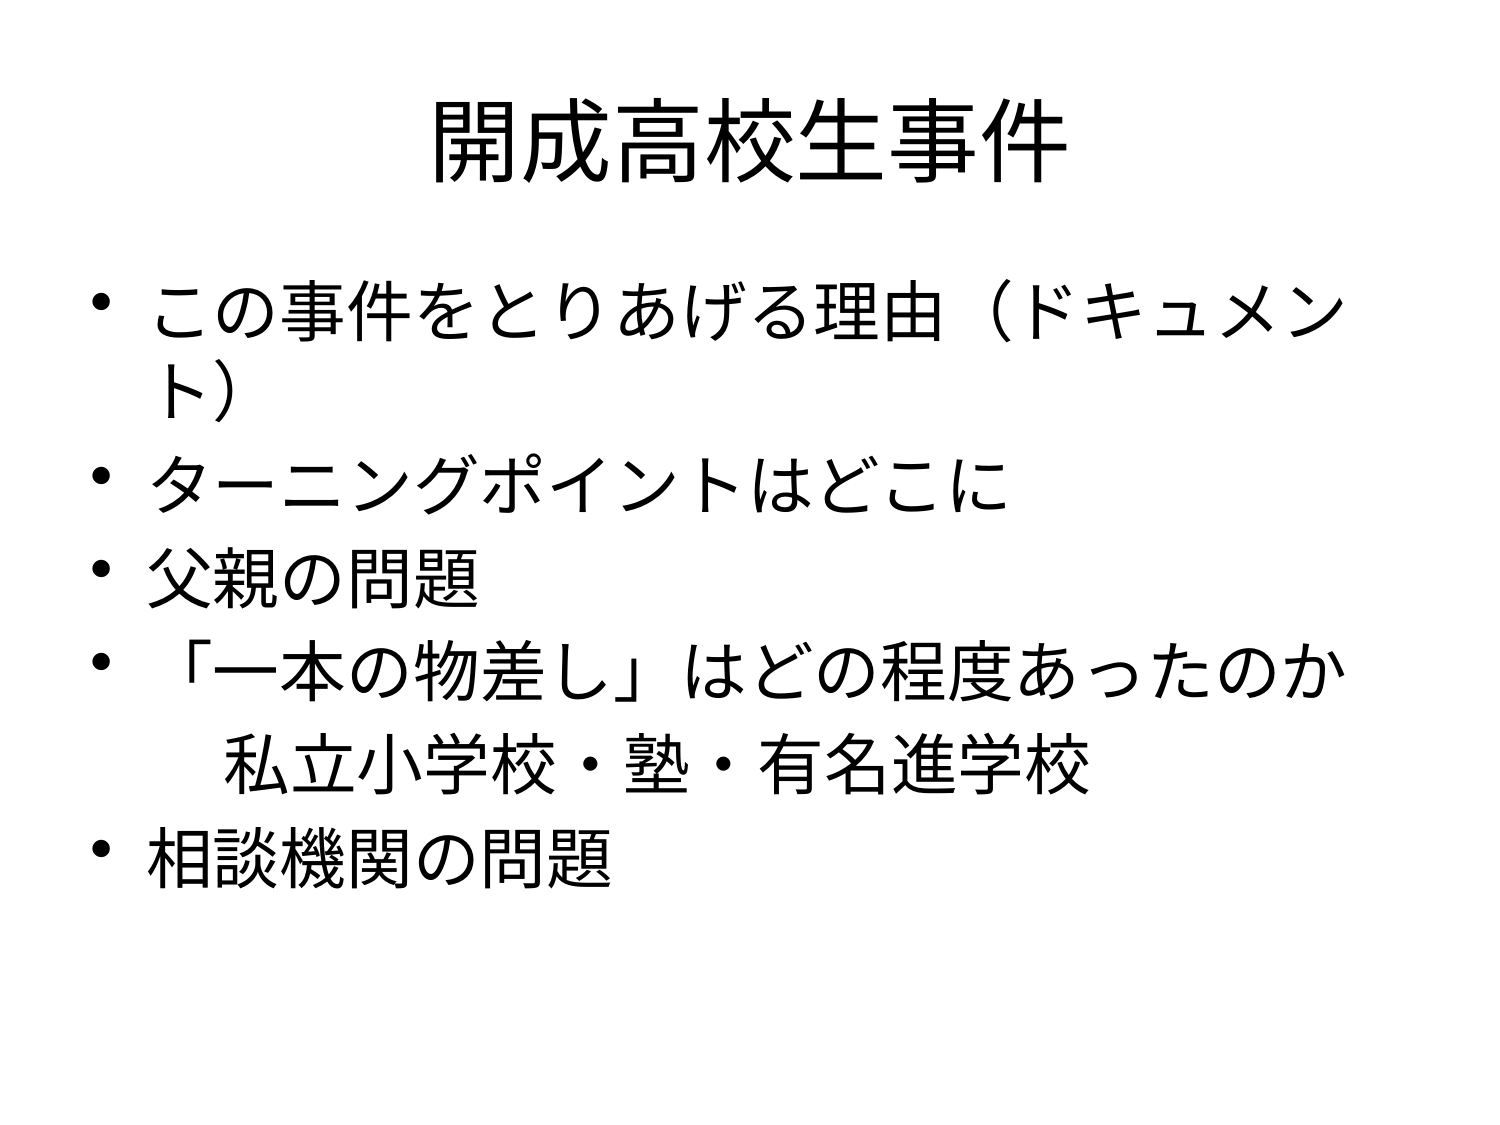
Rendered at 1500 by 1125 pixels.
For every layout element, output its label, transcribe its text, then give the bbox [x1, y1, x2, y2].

title 開成高校生事件 [75, 45, 1425, 233]
list この事件をとりあげる理由（ドキュメント） ターニングポイントはどこに 父親の問題 「一本の物差し」はどの程度あったのか 私立小学校・塾・有名進学校 相談機関の問題 [75, 262, 1425, 1005]
